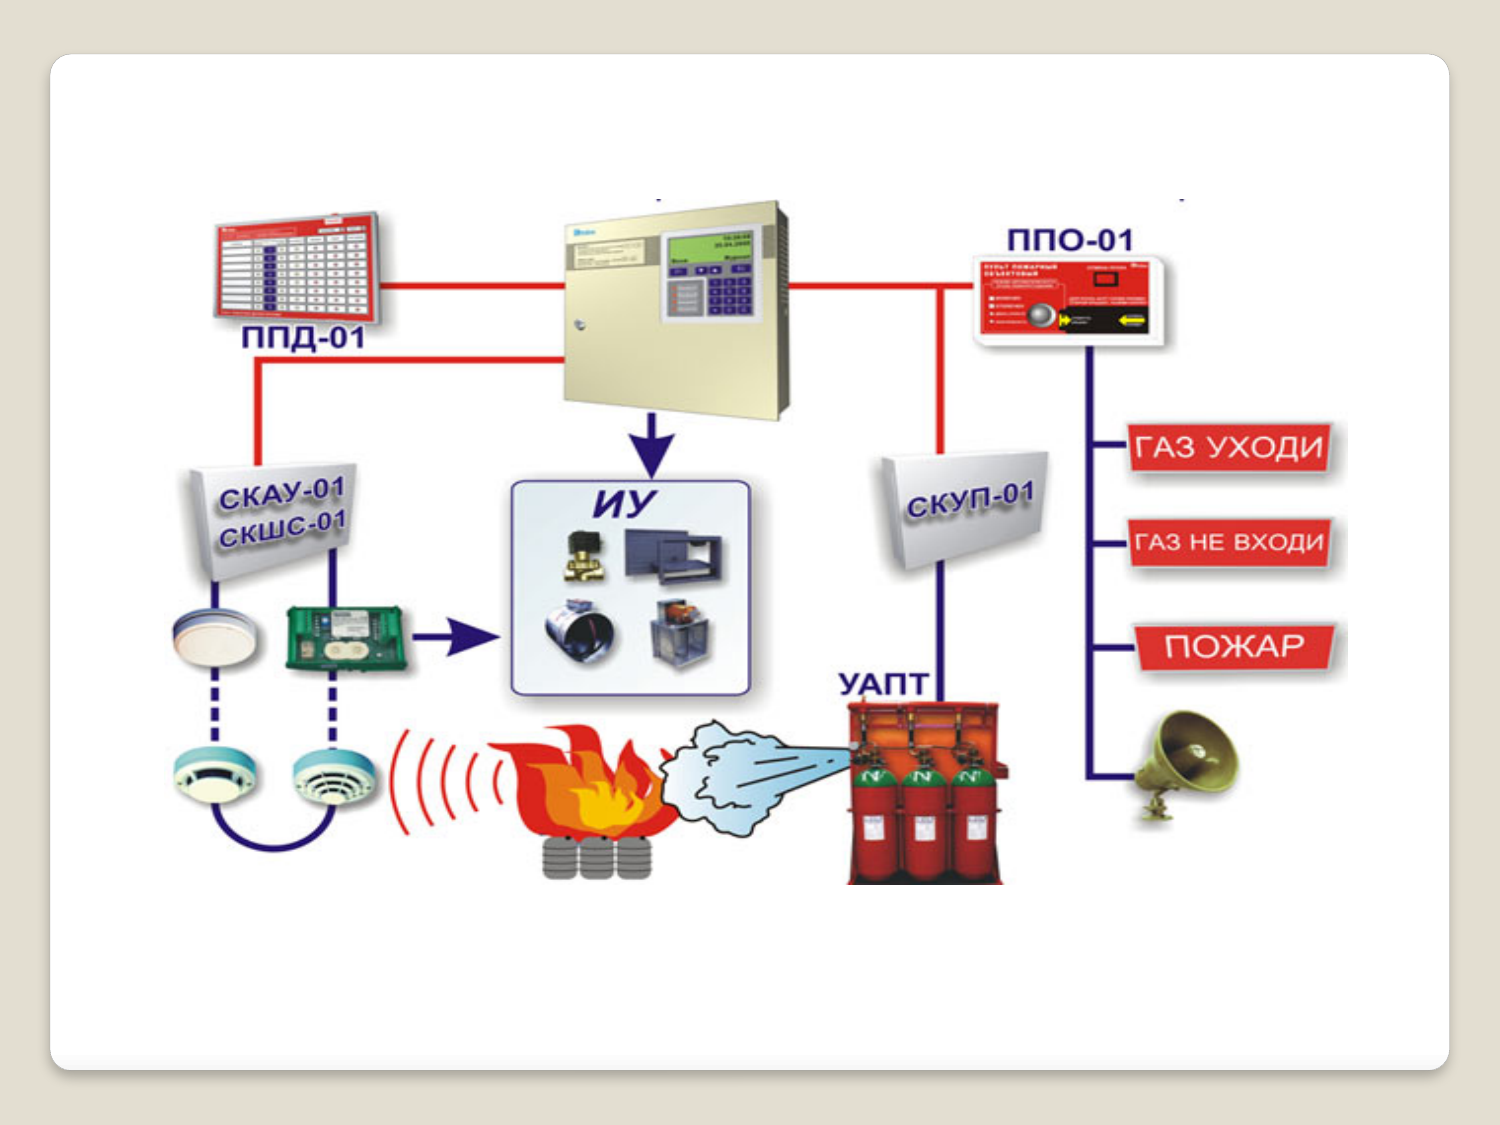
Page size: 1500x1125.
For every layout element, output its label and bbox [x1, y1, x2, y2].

picture [163, 198, 1348, 885]
